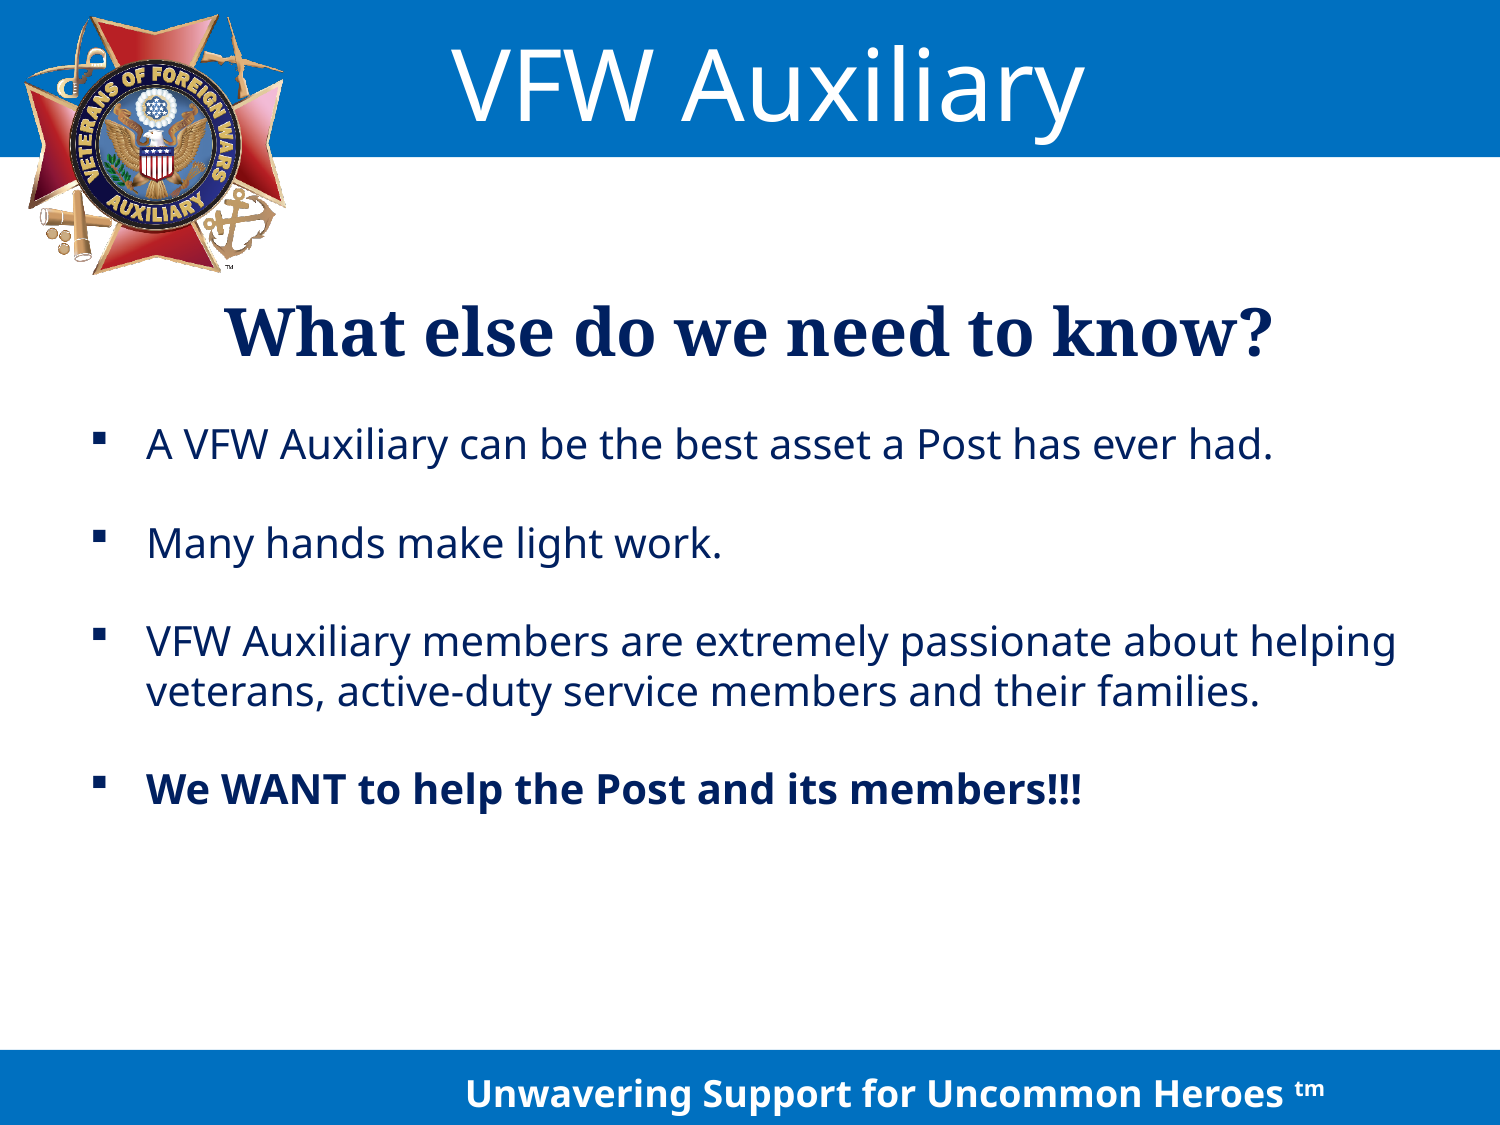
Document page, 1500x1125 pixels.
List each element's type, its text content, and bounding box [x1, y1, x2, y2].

text_box What else do we need to know? A VFW Auxiliary can be the best asset a Post has ever had. Many hands make light work. VFW Auxiliary members are extremely passionate about helping veterans, active-duty service members and their families. We WANT to help the Post and its members!!! [74, 282, 1425, 863]
picture [24, 14, 286, 275]
